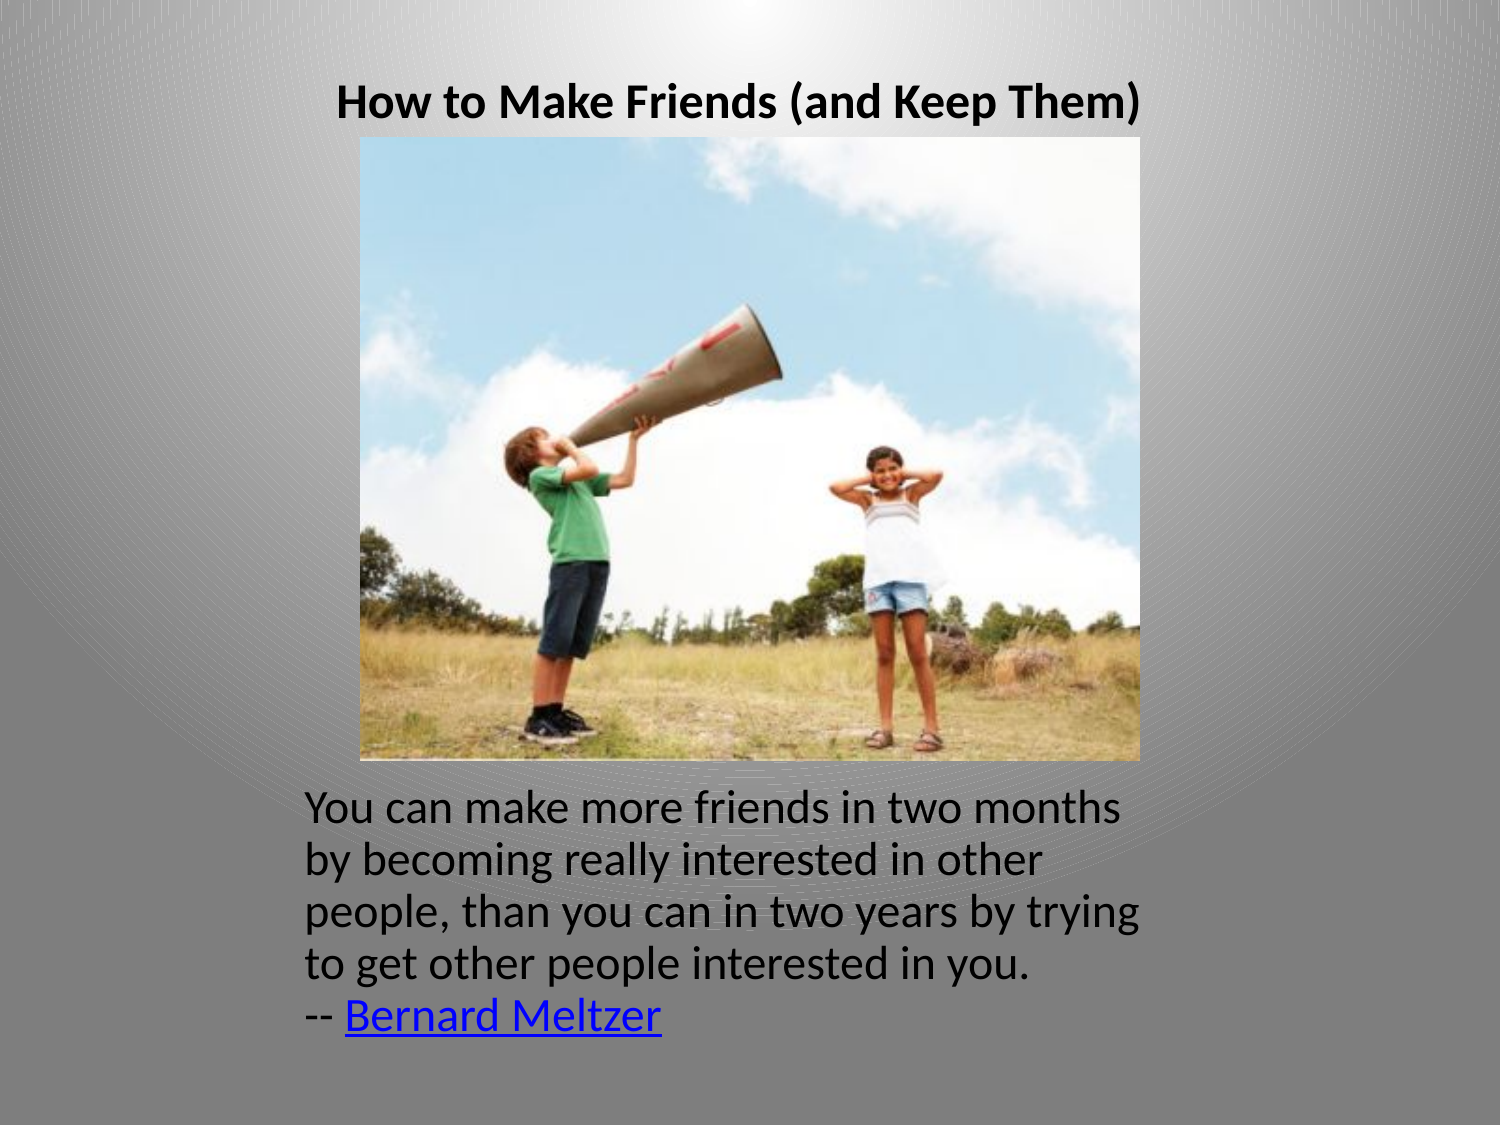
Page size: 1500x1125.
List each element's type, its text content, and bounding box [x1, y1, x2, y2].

title How to Make Friends (and Keep Them) [289, 42, 1190, 136]
picture [359, 136, 1141, 761]
list You can make more friends in two months by becoming really interested in other people, than you can in two years by trying to get other people interested in you. -- Bernard Meltzer [289, 774, 1190, 1091]
